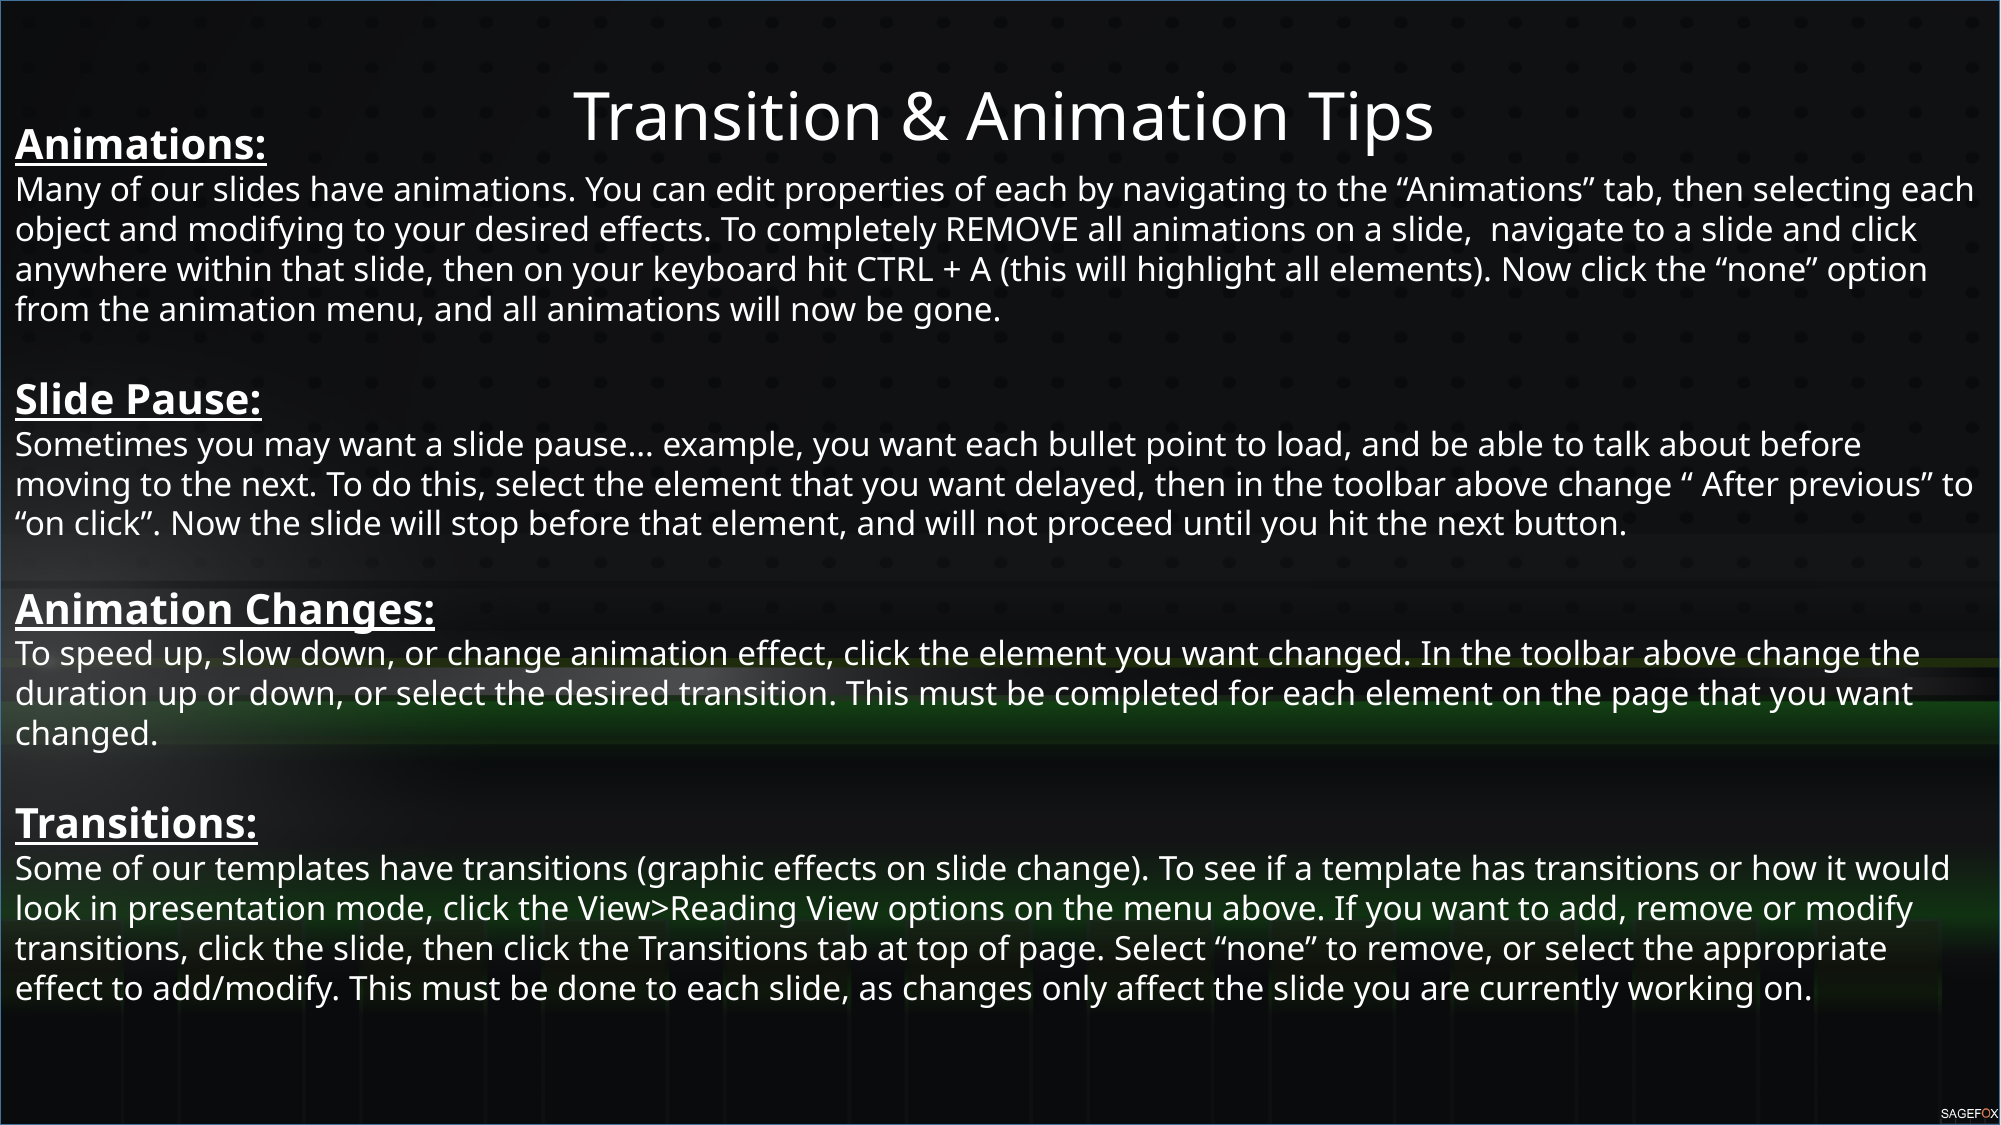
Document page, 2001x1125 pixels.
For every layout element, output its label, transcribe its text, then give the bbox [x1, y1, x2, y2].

text_box Animations: Many of our slides have animations. You can edit properties of each by navigating to the “Animations” tab, then selecting each object and modifying to your desired effects. To completely REMOVE all animations on a slide, navigate to a slide and click anywhere within that slide, then on your keyboard hit CTRL + A (this will highlight all elements). Now click the “none” option from the animation menu, and all animations will now be gone. Slide Pause: Sometimes you may want a slide pause… example, you want each bullet point to load, and be able to talk about before moving to the next. To do this, select the element that you want delayed, then in the toolbar above change “ After previous” to “on click”. Now the slide will stop before that element, and will not proceed until you hit the next button. Animation Changes: To speed up, slow down, or change animation effect, click the element you want changed. In the toolbar above change the duration up or down, or select the desired transition. This must be completed for each element on the page that you want changed. Transitions: Some of our templates have transitions (graphic effects on slide change). To see if a template has transitions or how it would look in presentation mode, click the View>Reading View options on the menu above. If you want to add, remove or modify transitions, click the slide, then click the Transitions tab at top of page. Select “none” to remove, or select the appropriate effect to add/modify. This must be done to each slide, as changes only affect the slide you are currently working on. [0, 0, 2000, 1125]
title Transition & Animation Tips [477, 59, 1532, 177]
